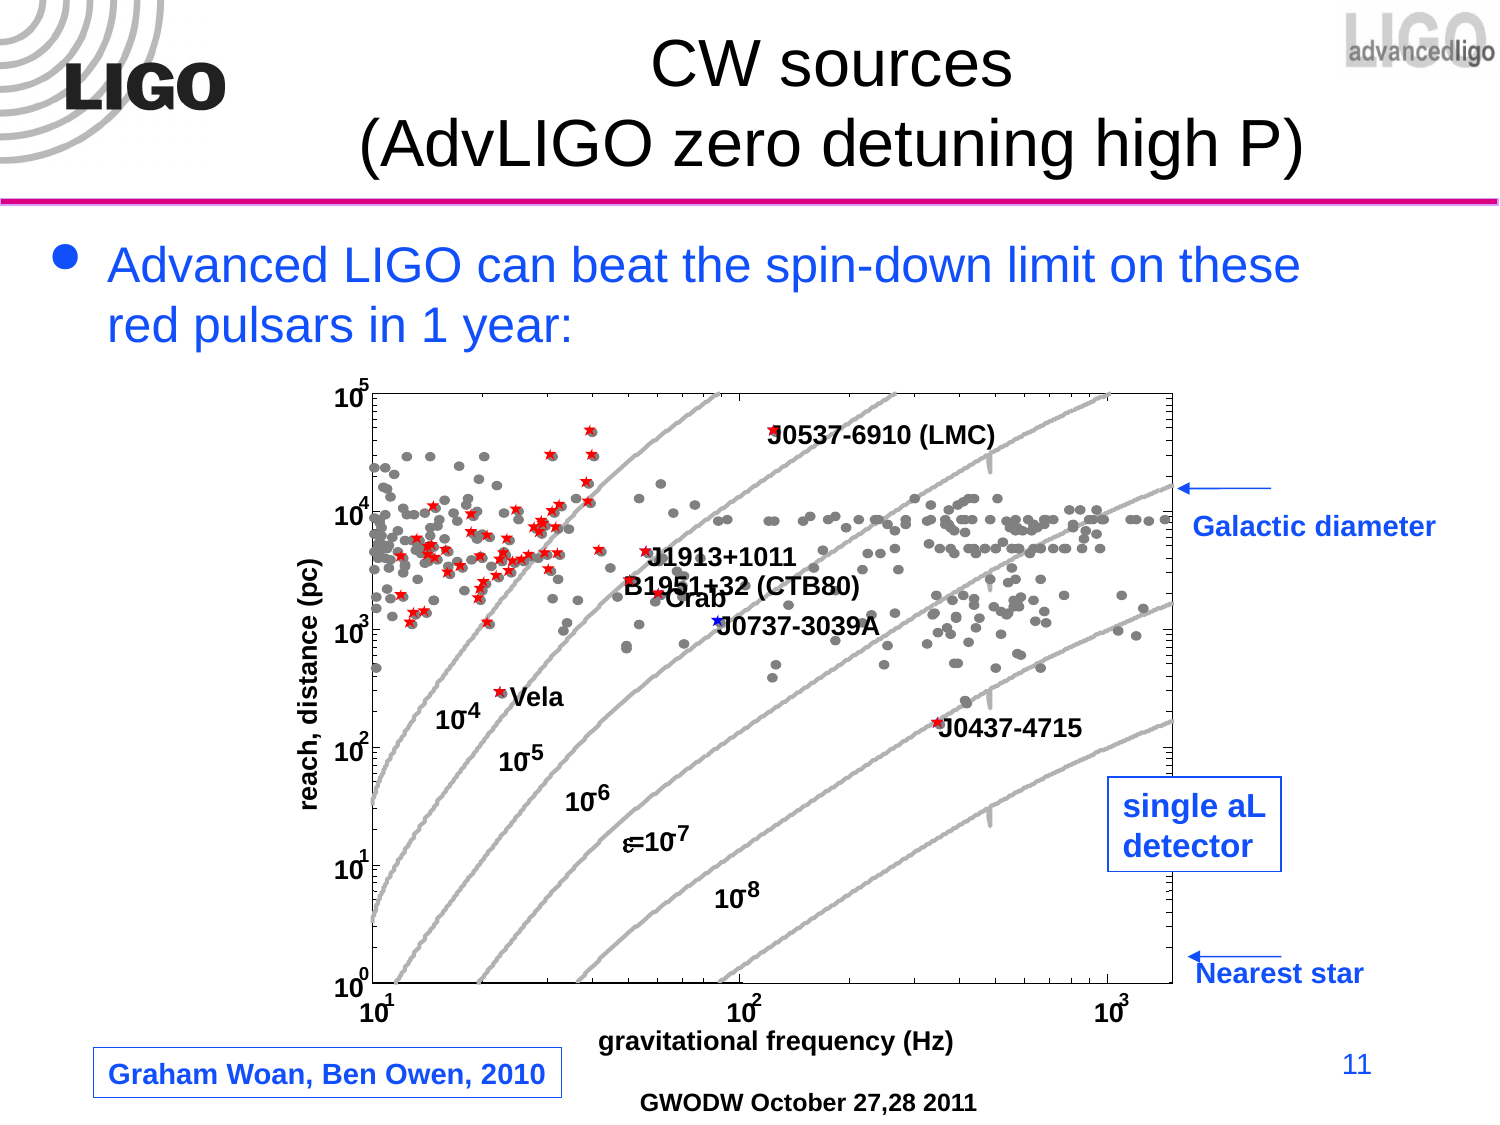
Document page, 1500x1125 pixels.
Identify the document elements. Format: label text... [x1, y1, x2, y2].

title CW sources (AdvLIGO zero detuning high P) [238, 0, 1426, 188]
text_box Galactic diameter [1285, 500, 1452, 550]
picture [0, 0, 225, 164]
slide_number 11 [1074, 1025, 1388, 1100]
text_box Graham Woan, Ben Owen, 2010 [93, 1047, 562, 1098]
list Advanced LIGO can beat the spin-down limit on these red pulsars in 1 year: [36, 225, 1387, 968]
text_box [237, 338, 1282, 1063]
text_box Nearest star [1285, 946, 1380, 997]
